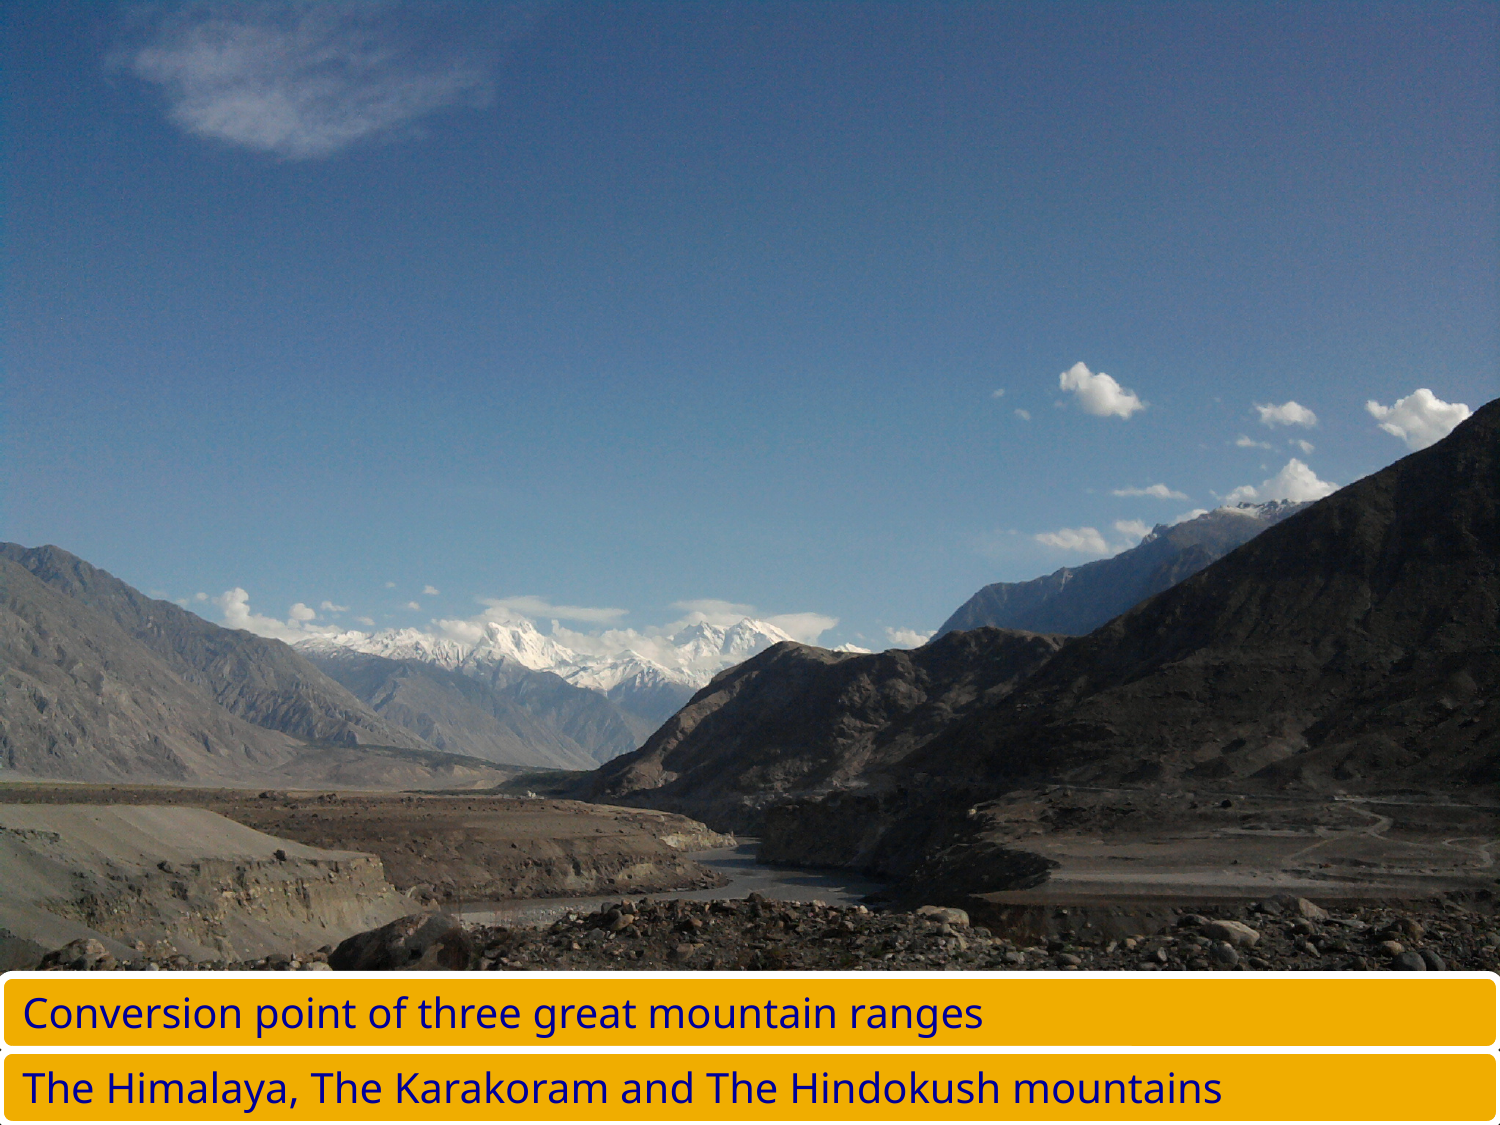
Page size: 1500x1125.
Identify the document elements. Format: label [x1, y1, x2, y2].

text_box [0, 974, 1500, 1125]
picture [0, 0, 1500, 974]
